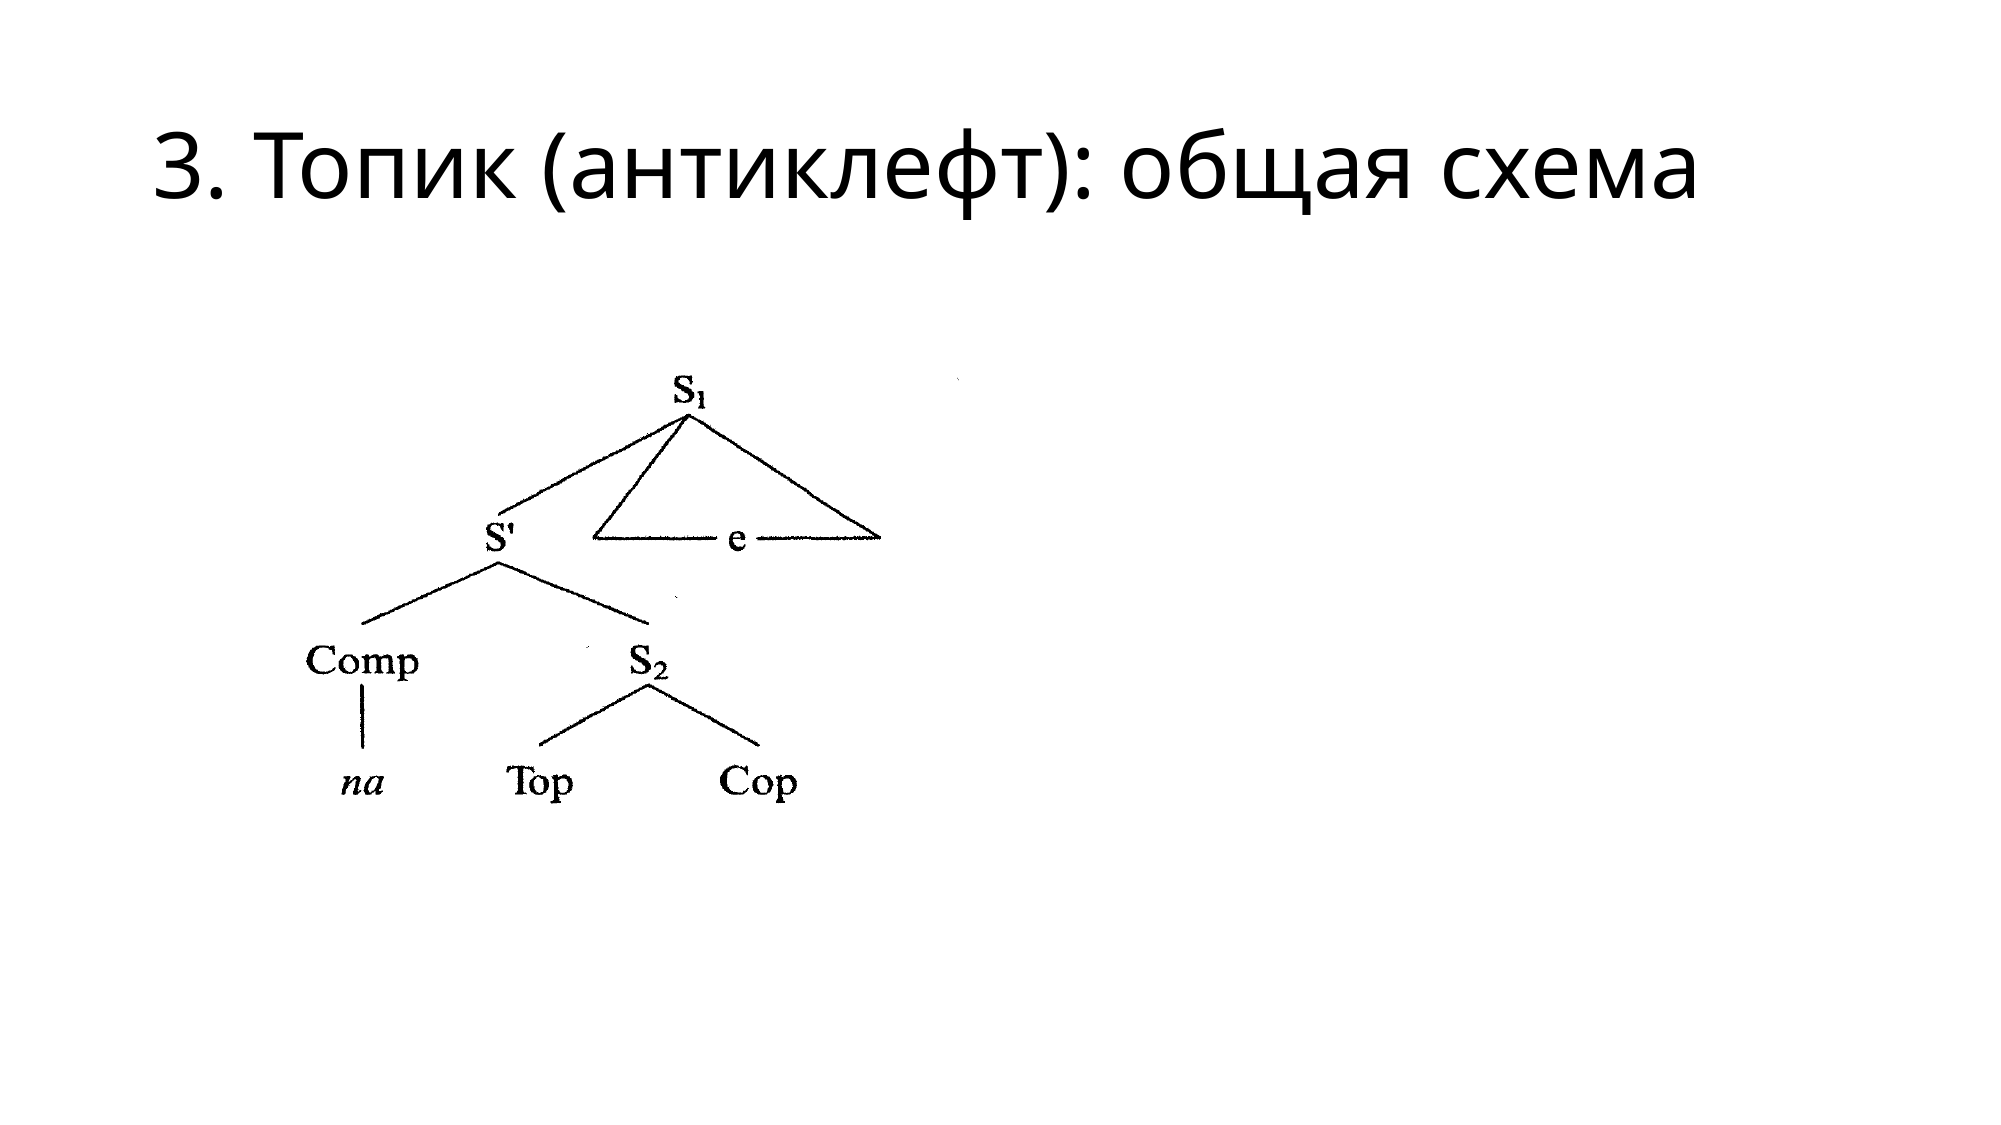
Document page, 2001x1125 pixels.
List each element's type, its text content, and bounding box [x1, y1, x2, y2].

picture [240, 321, 1000, 847]
title 3. Топик (антиклефт): общая схема [137, 59, 1863, 278]
